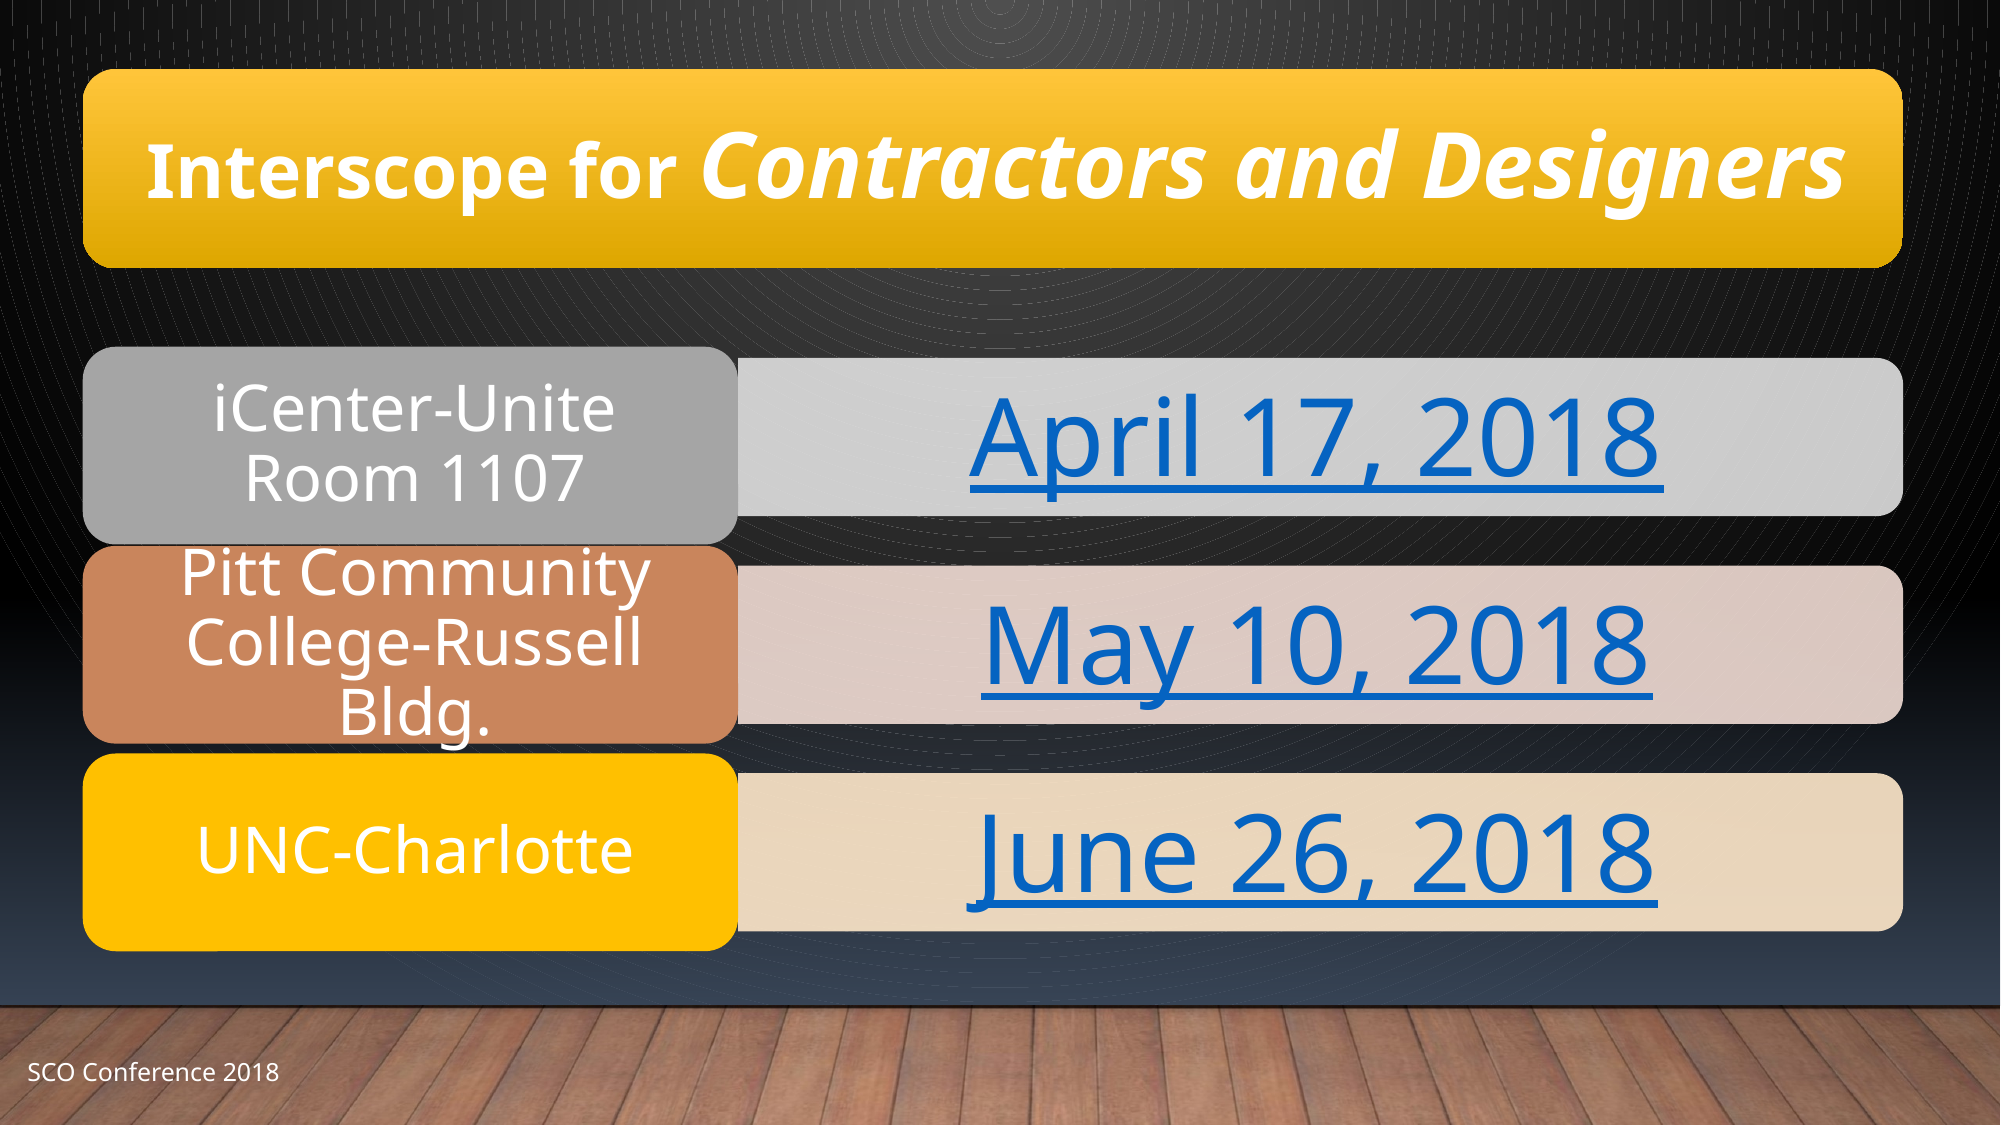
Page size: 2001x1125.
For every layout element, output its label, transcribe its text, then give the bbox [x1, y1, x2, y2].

footer SCO Conference 2018 [12, 1046, 308, 1098]
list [82, 337, 1904, 952]
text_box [82, 59, 1904, 278]
picture [0, 1005, 2000, 1125]
